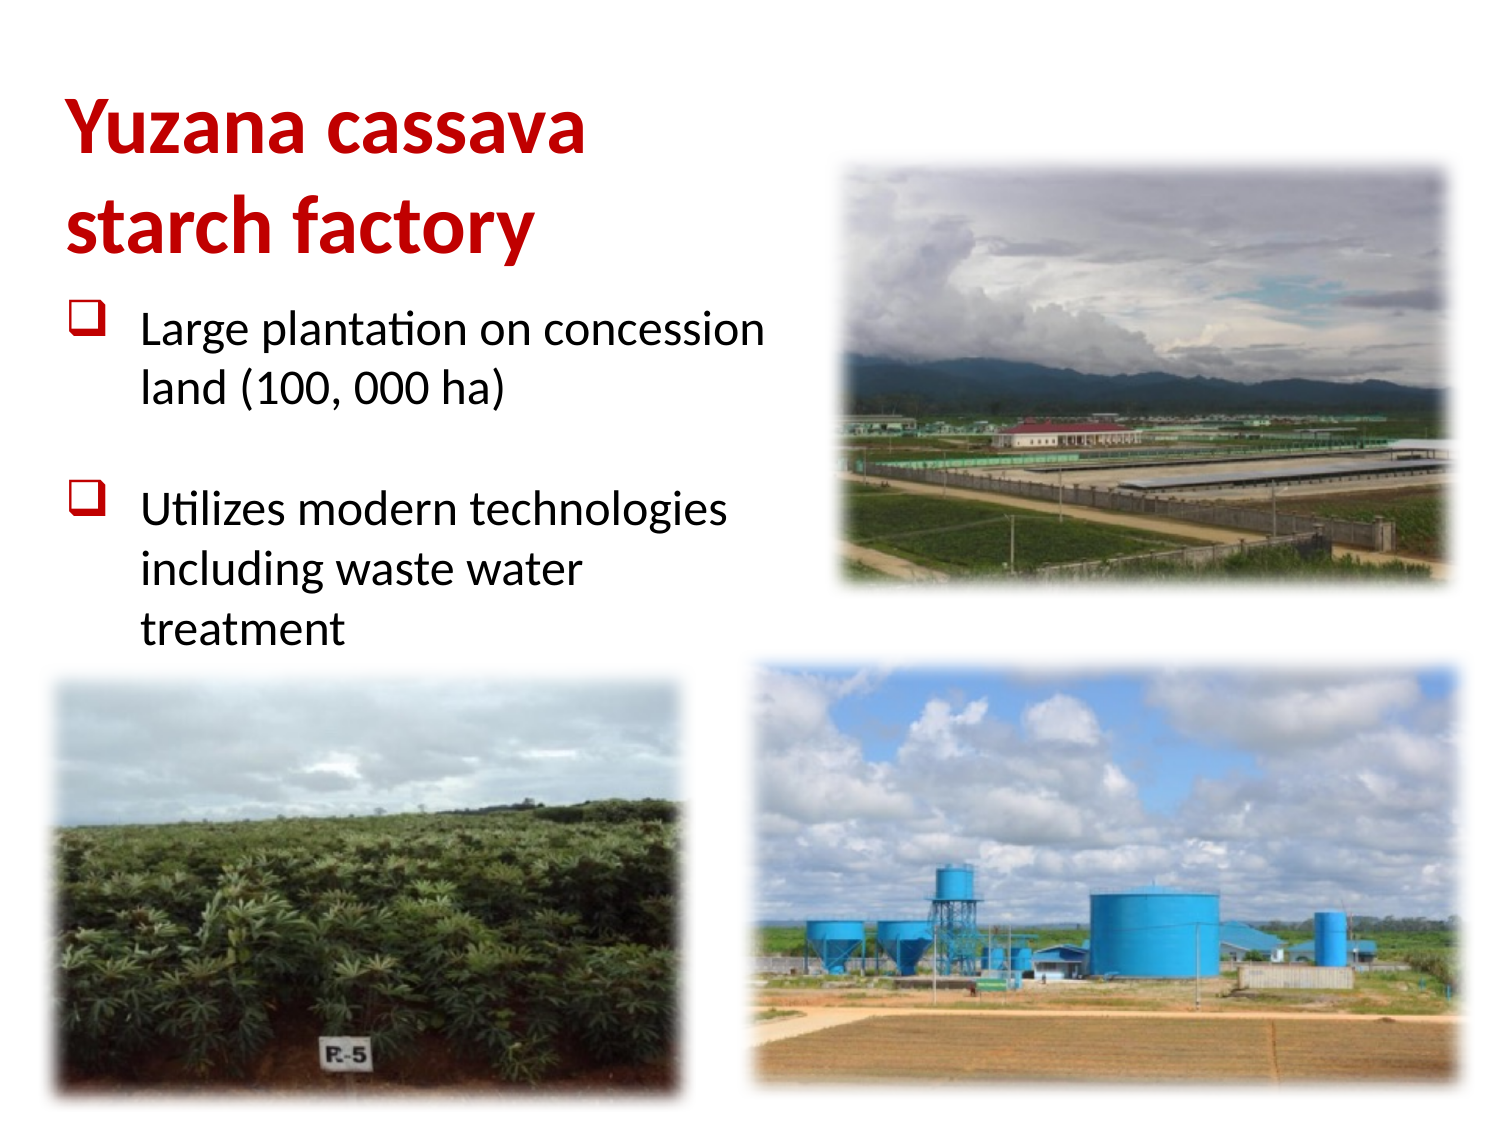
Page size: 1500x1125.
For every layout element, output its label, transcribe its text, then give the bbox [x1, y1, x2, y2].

title Yuzana cassava starch factory [50, 87, 788, 279]
picture [824, 149, 1465, 601]
picture [37, 662, 698, 1113]
picture [737, 649, 1476, 1101]
text_box Large plantation on concession land (100, 000 ha) Utilizes modern technologies including waste water treatment [49, 287, 813, 700]
